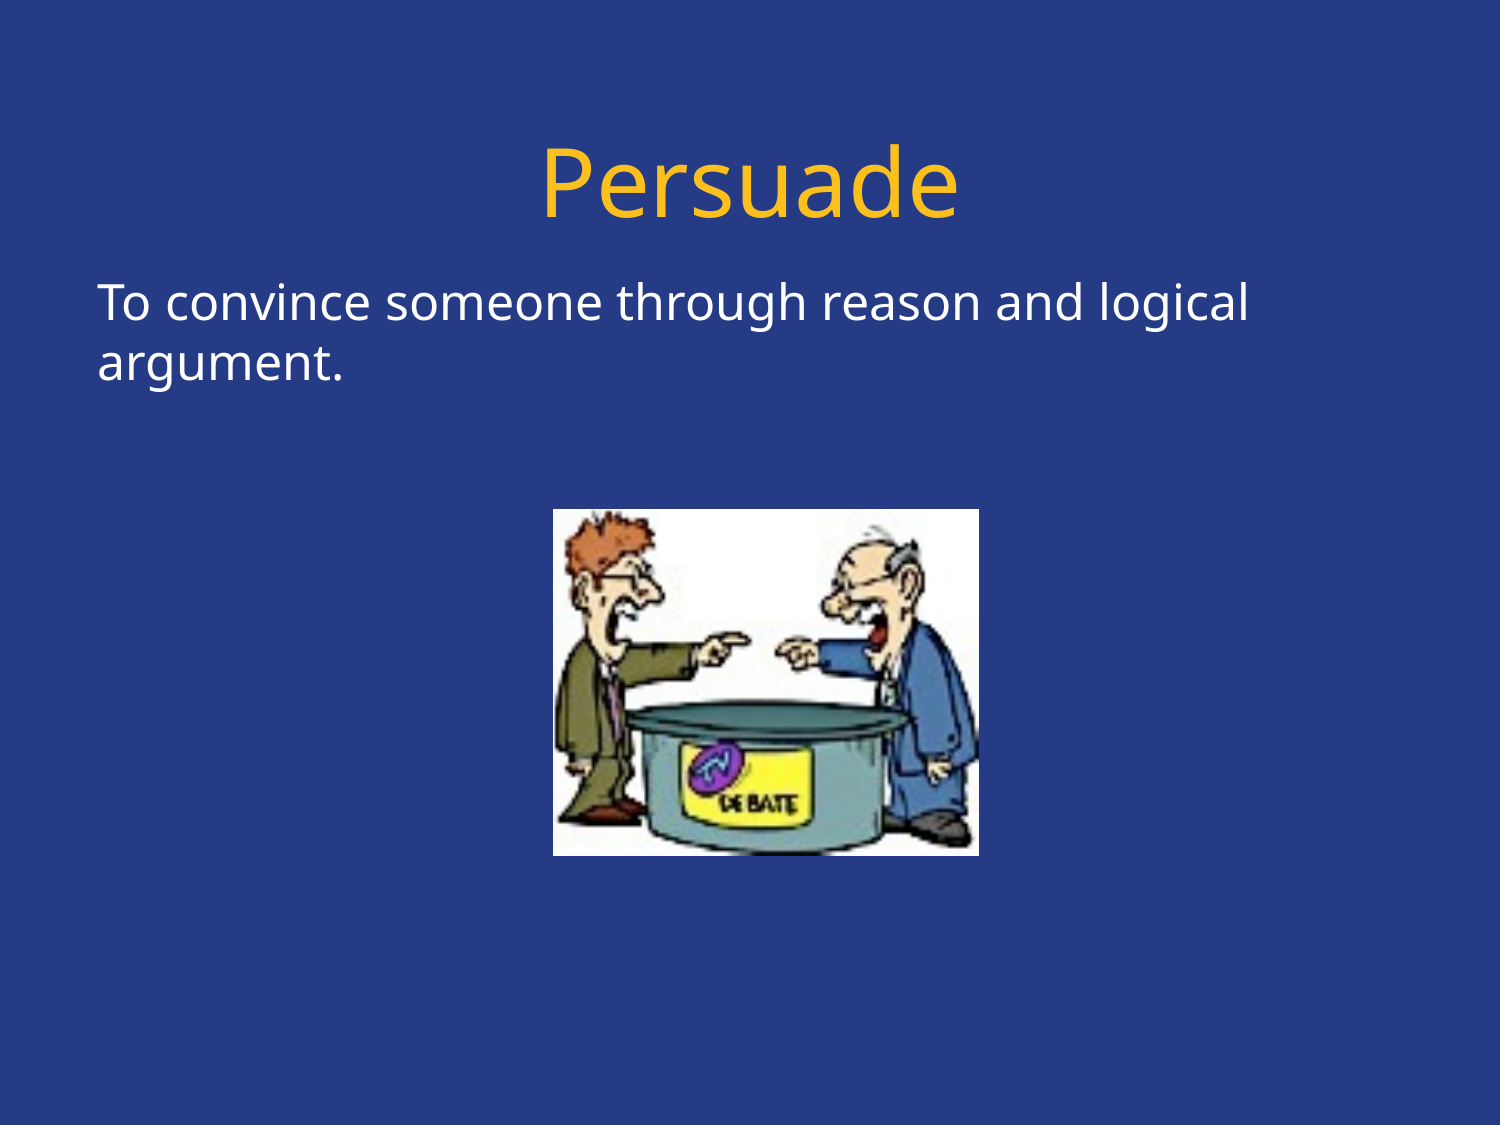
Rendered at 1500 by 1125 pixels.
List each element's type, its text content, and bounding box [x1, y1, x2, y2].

title Persuade [89, 17, 1410, 238]
list To convince someone through reason and logical argument. [89, 261, 1410, 976]
picture [553, 509, 979, 856]
